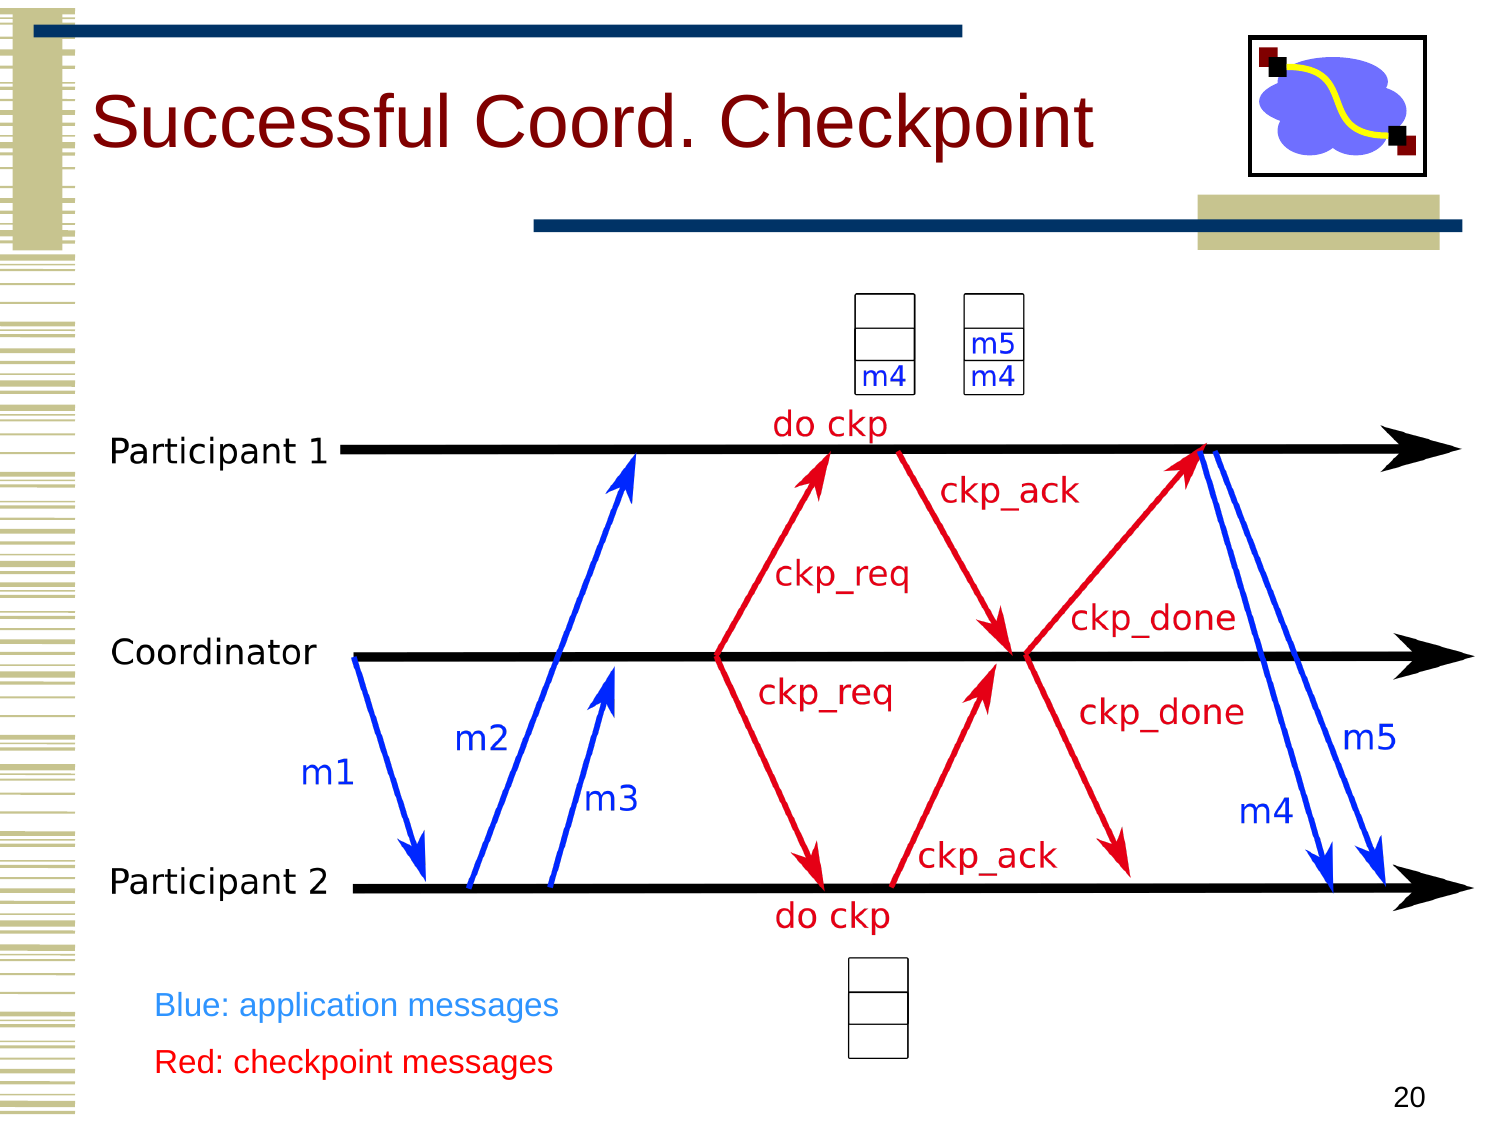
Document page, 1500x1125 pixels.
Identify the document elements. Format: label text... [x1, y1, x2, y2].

text_box Red: checkpoint messages [139, 1067, 570, 1088]
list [112, 293, 1476, 1059]
slide_number 20 [1080, 1067, 1442, 1122]
title Successful Coord. Checkpoint [75, 24, 1250, 225]
